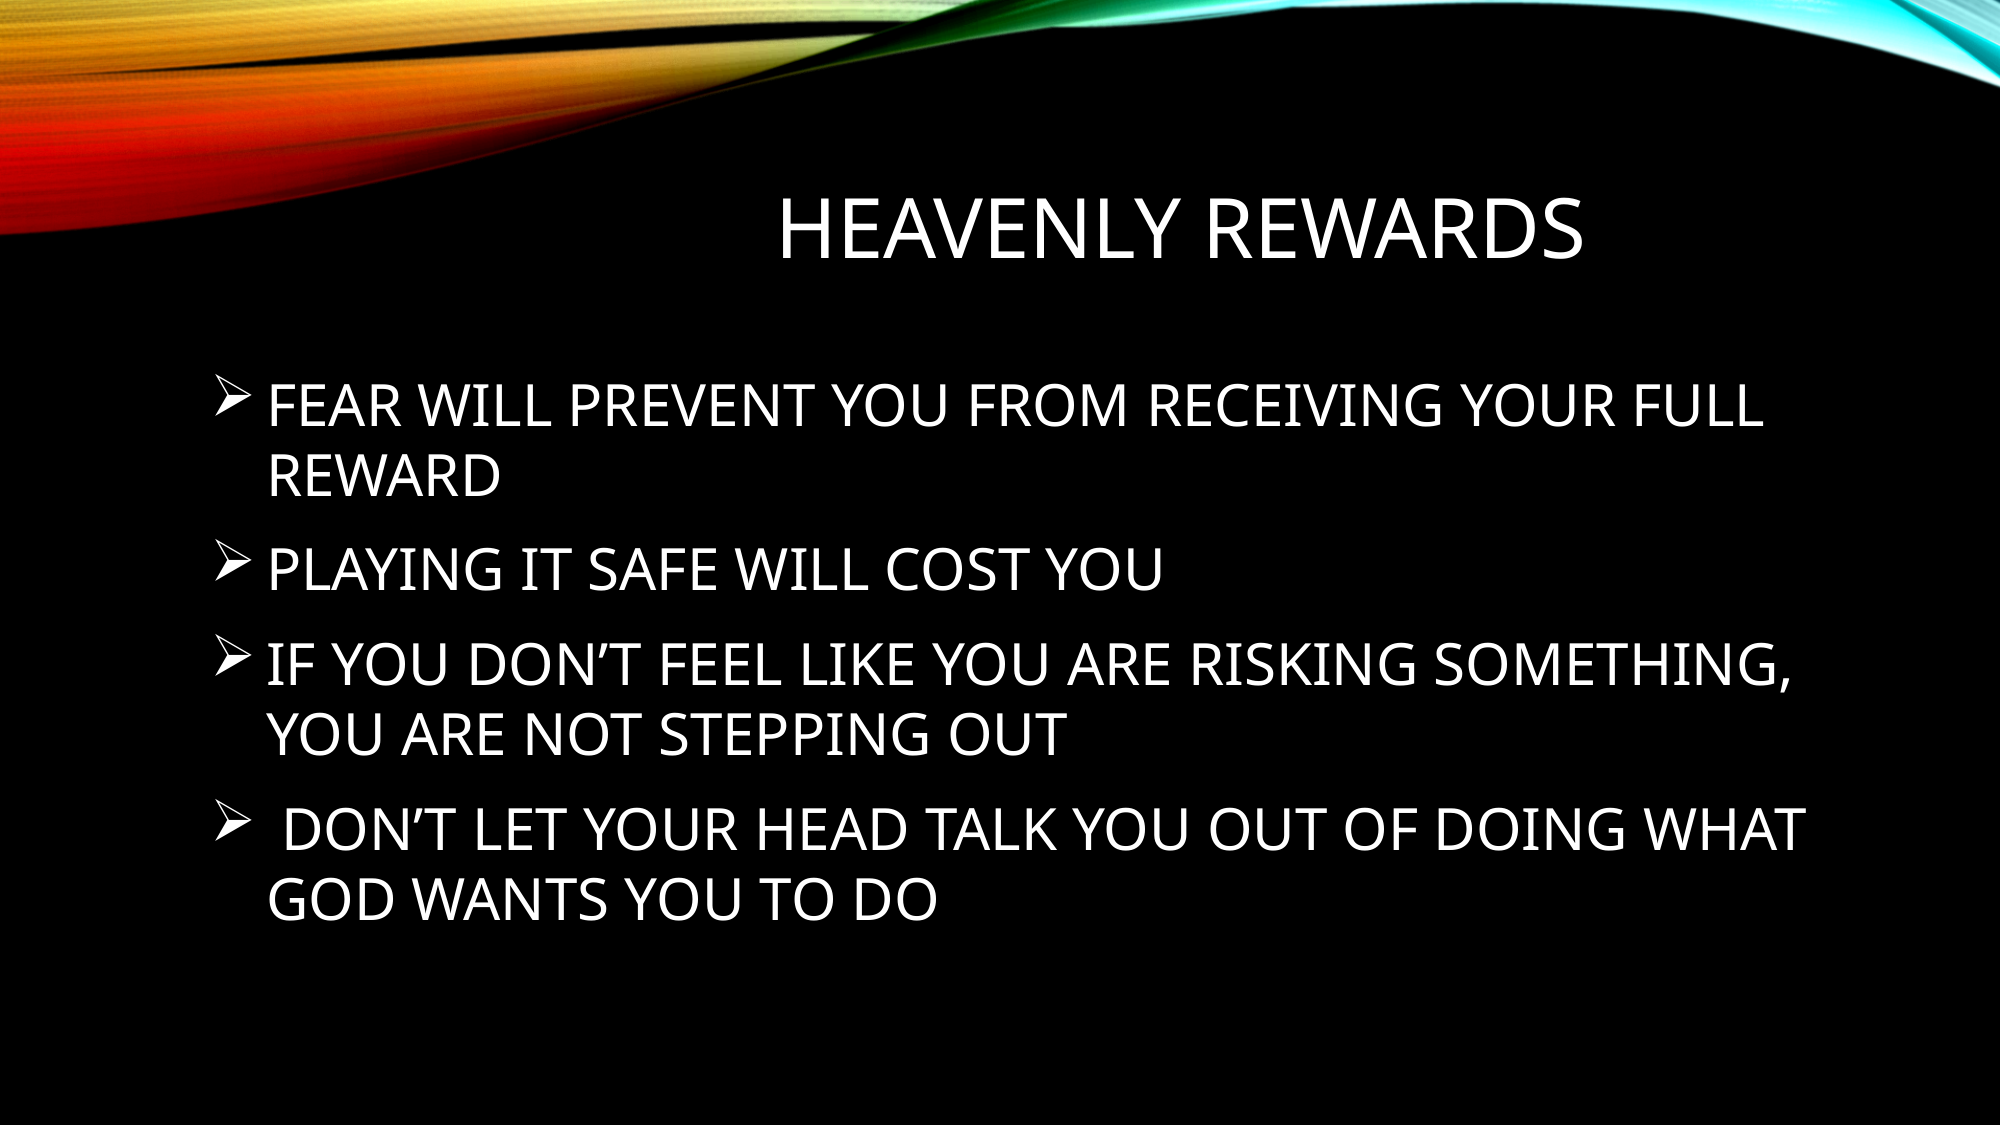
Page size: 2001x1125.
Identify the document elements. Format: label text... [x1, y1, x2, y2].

picture [0, 0, 2000, 237]
list FEAR WILL PREVENT YOU FROM RECEIVING YOUR FULL REWARD PLAYING IT SAFE WILL COST YOU IF YOU DON’T FEEL LIKE YOU ARE RISKING SOMETHING, YOU ARE NOT STEPPING OUT DON’T LET YOUR HEAD TALK YOU OUT OF DOING WHAT GOD WANTS YOU TO DO [195, 360, 1863, 1046]
title Heavenly REWARDS [474, 125, 1888, 338]
